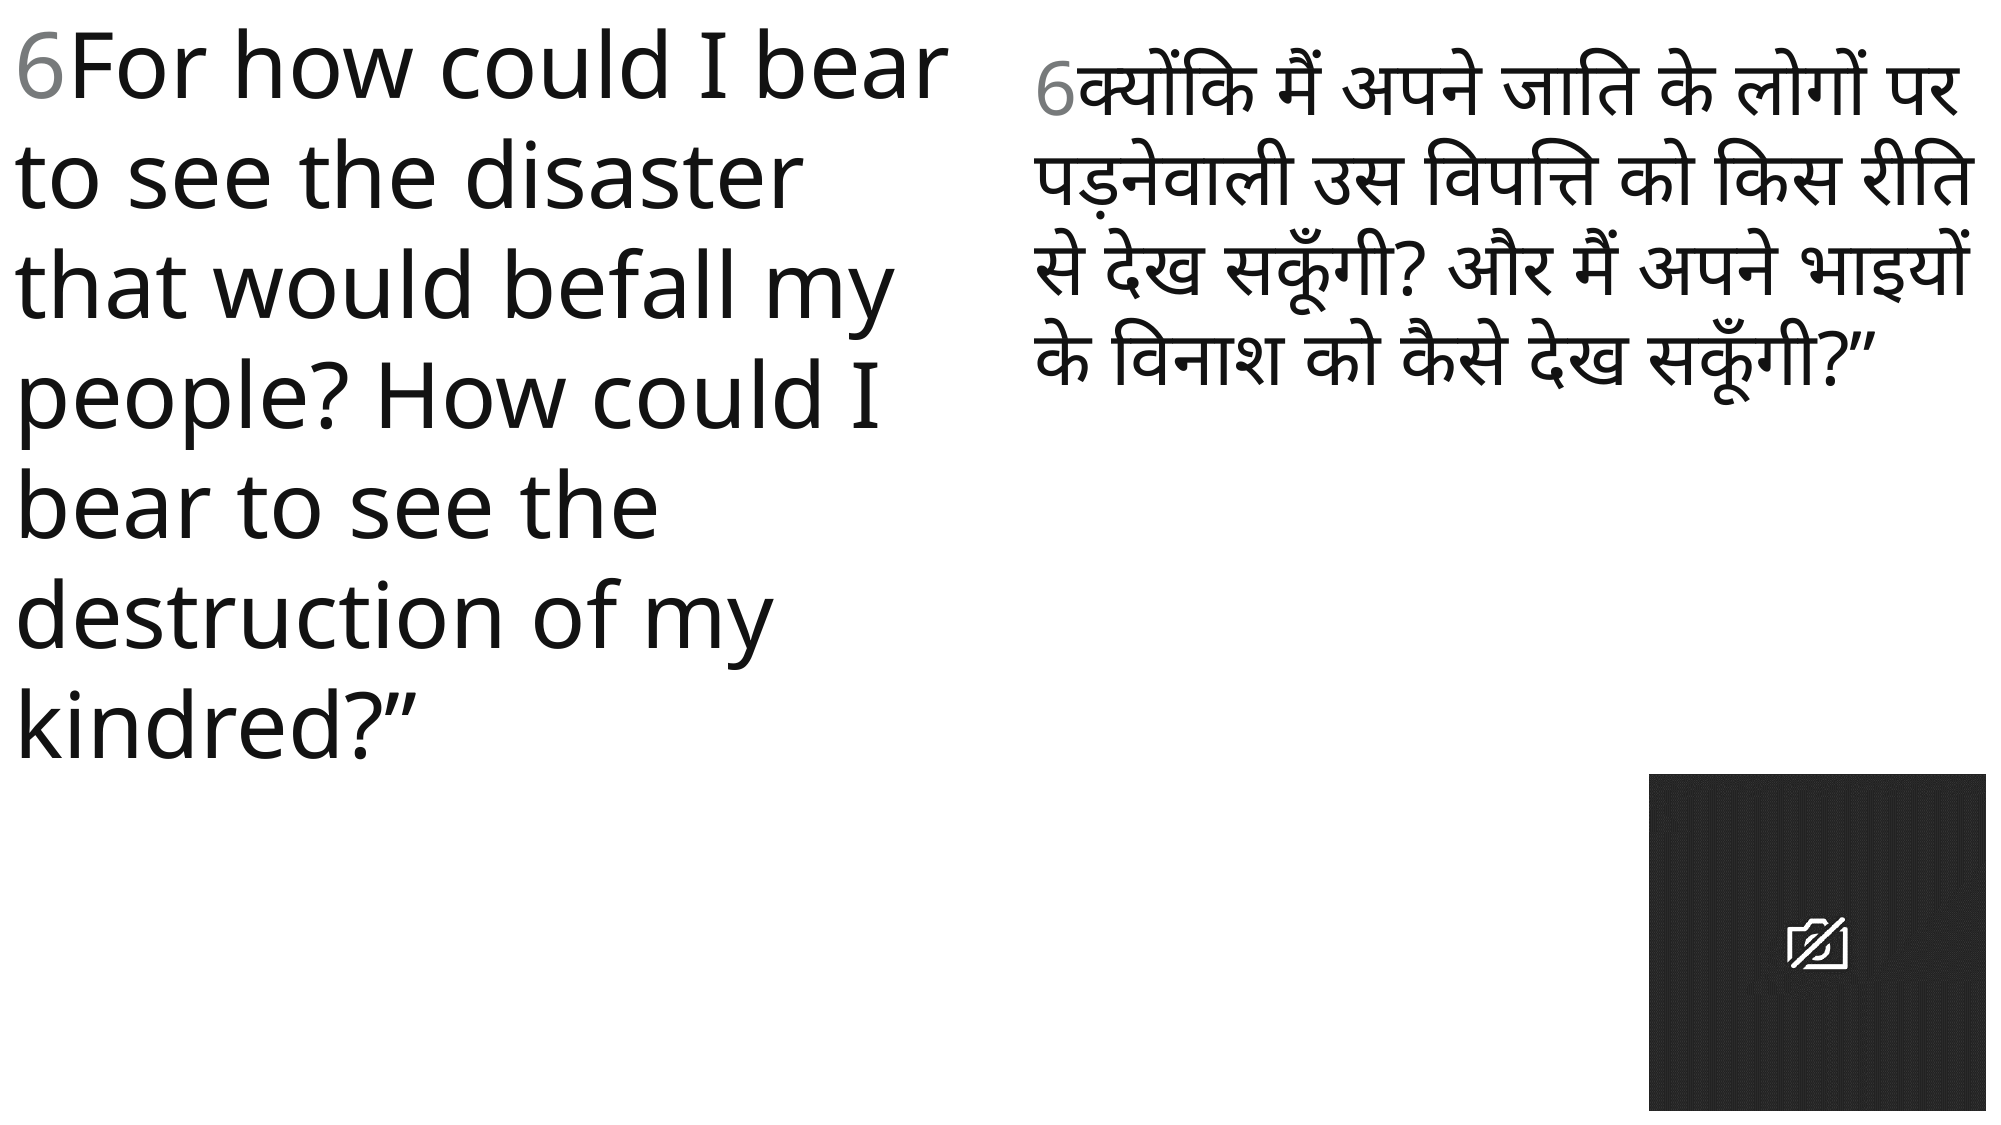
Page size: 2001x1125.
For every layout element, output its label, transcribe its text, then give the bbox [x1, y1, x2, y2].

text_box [1648, 773, 1987, 1112]
text_box 6For how could I bear to see the disaster that would befall my people? How could I bear to see the destruction of my kindred?” [0, 0, 981, 1125]
text_box 6क्योंकि मैं अपने जाति के लोगों पर पड़नेवाली उस विपत्ति को किस रीति से देख सकूँगी? और मैं अपने भाइयों के विनाश को कैसे देख सकूँगी?” [1019, 33, 2000, 1092]
